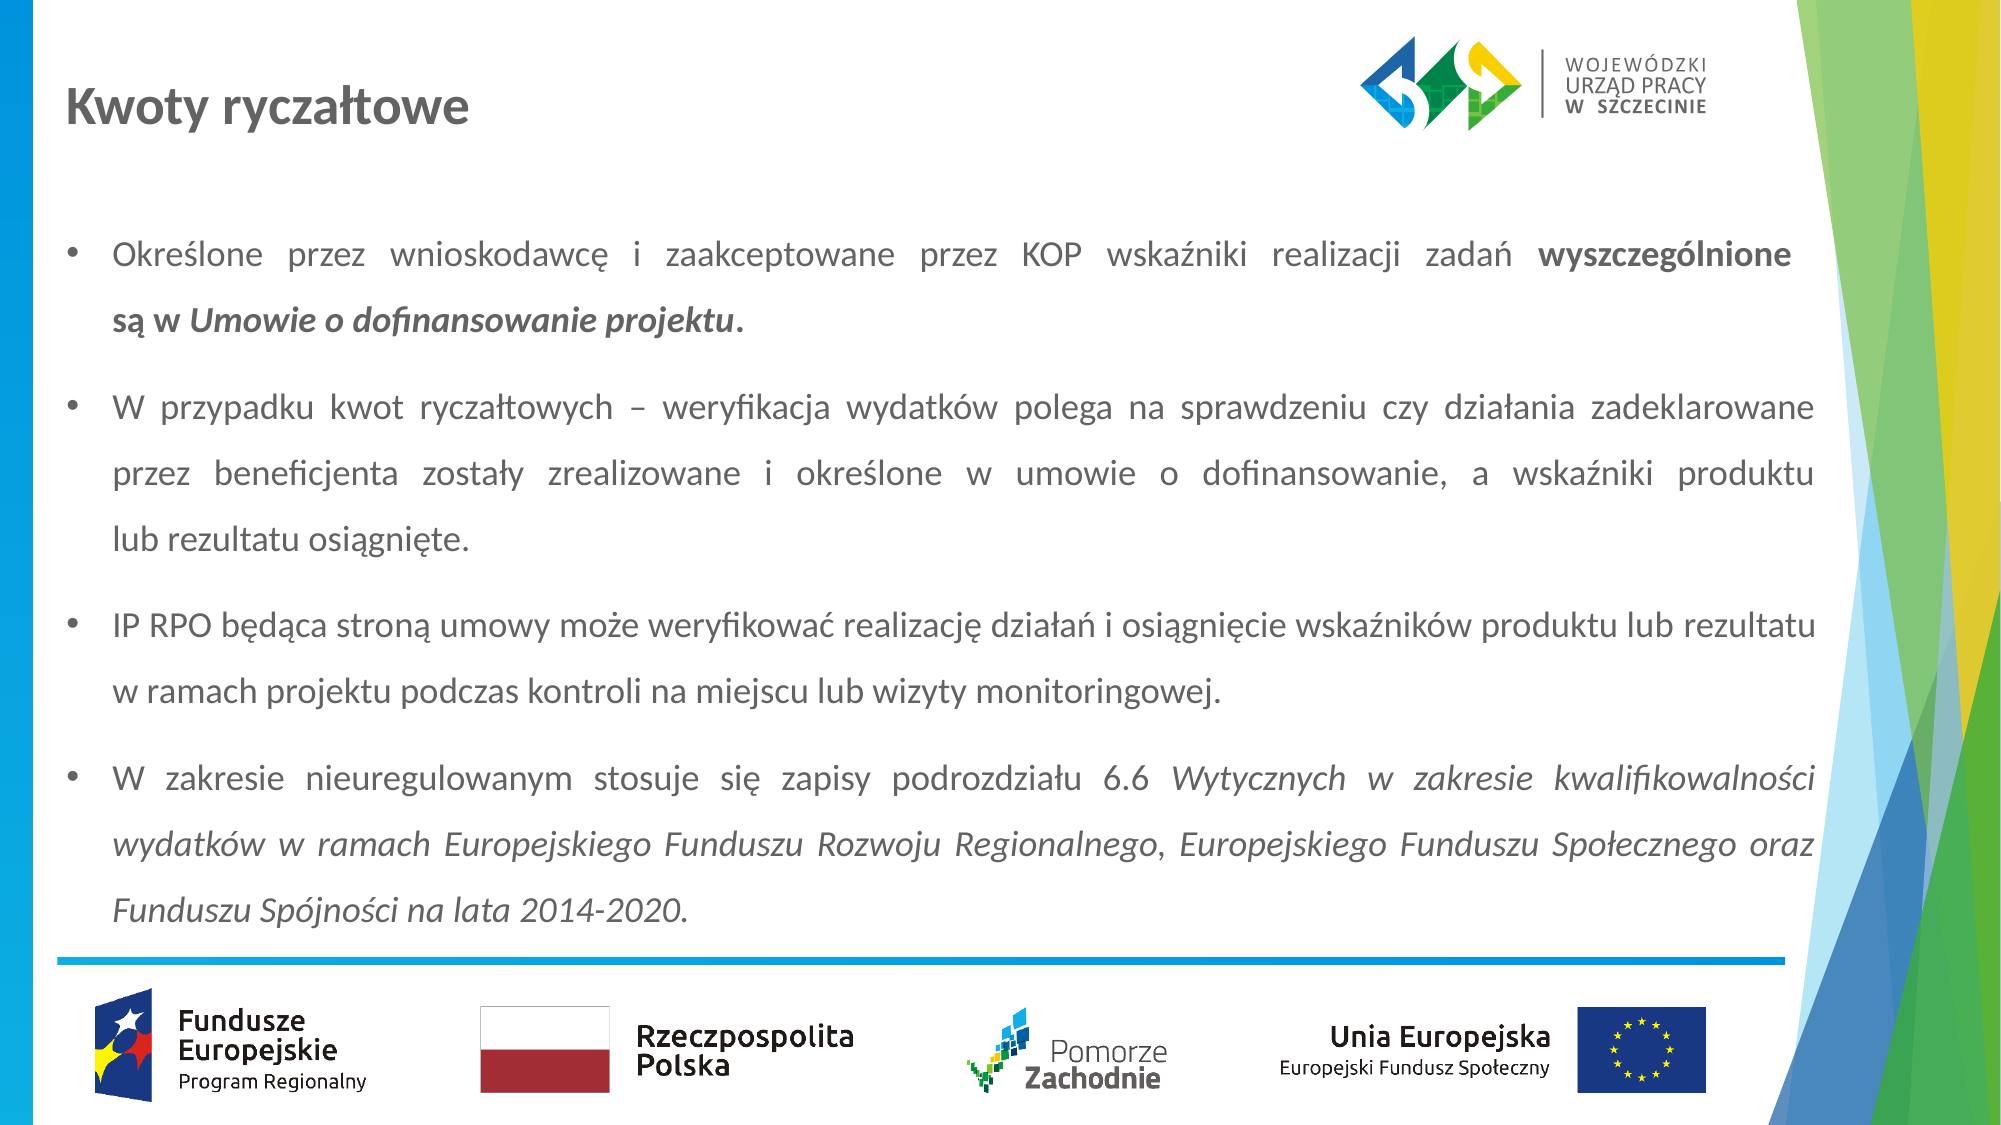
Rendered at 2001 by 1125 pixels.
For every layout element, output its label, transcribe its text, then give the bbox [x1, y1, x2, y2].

title Kwoty ryczałtowe [51, 61, 1913, 144]
picture [95, 988, 1706, 1102]
list Określone przez wnioskodawcę i zaakceptowane przez KOP wskaźniki realizacji zadań wyszczególnione są w Umowie o dofinansowanie projektu. W przypadku kwot ryczałtowych – weryfikacja wydatków polega na sprawdzeniu czy działania zadeklarowane przez beneficjenta zostały zrealizowane i określone w umowie o dofinansowanie, a wskaźniki produktu lub rezultatu osiągnięte. IP RPO będąca stroną umowy może weryfikować realizację działań i osiągnięcie wskaźników produktu lub rezultatu w ramach projektu podczas kontroli na miejscu lub wizyty monitoringowej. W zakresie nieuregulowanym stosuje się zapisy podrozdziału 6.6 Wytycznych w zakresie kwalifikowalności wydatków w ramach Europejskiego Funduszu Rozwoju Regionalnego, Europejskiego Funduszu Społecznego oraz Funduszu Spójności na lata 2014-2020. [51, 200, 1832, 944]
picture [1360, 36, 1706, 61]
